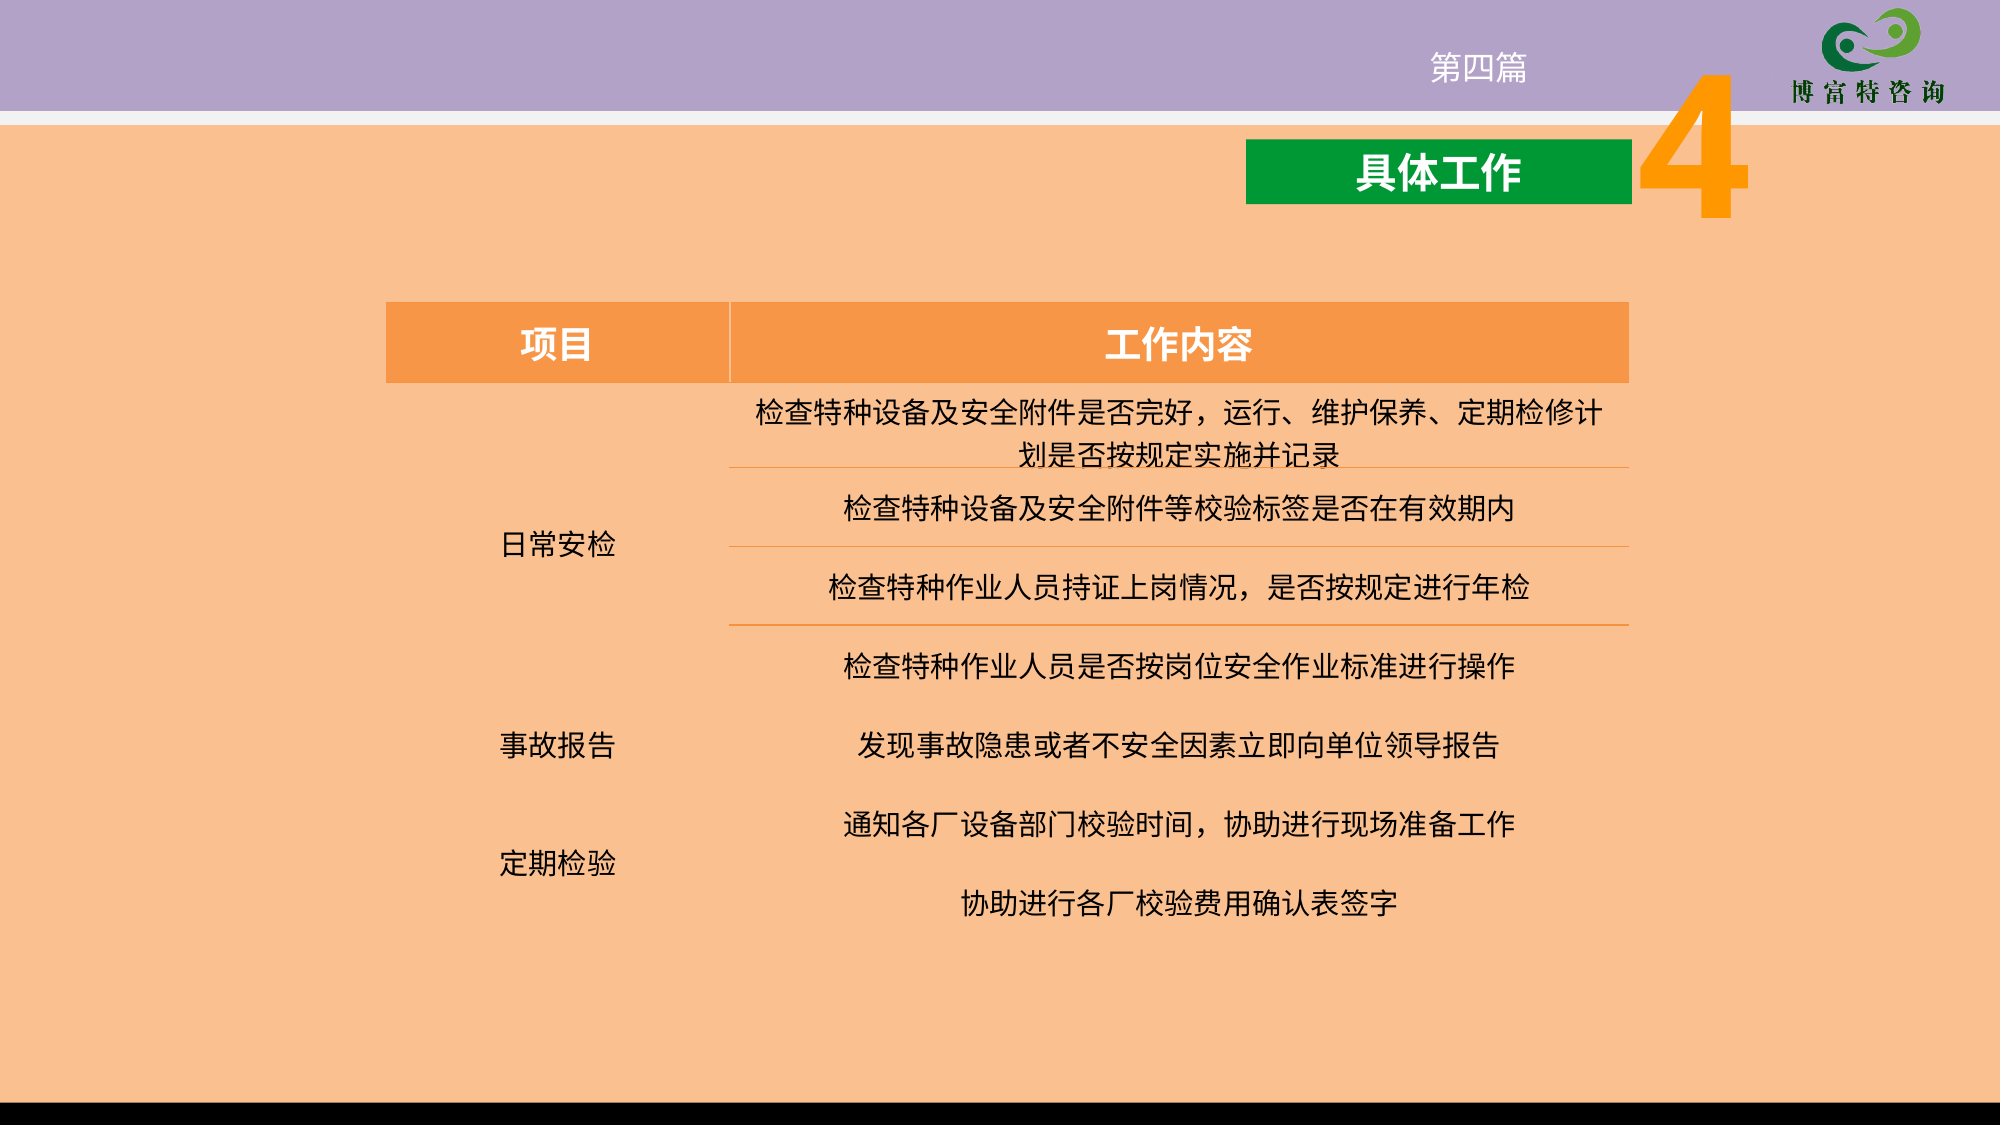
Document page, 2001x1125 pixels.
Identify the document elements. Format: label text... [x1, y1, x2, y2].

picture [1772, 7, 1969, 107]
table_cell 事故报告 [386, 705, 729, 782]
table_cell 定期检验 [386, 784, 729, 940]
text_box 4 [1622, 11, 1767, 267]
table_cell 检查特种设备及安全附件等校验标签是否在有效期内 [731, 468, 1629, 546]
table_header 工作内容 [731, 303, 1629, 382]
table_cell 发现事故隐患或者不安全因素立即向单位领导报告 [731, 705, 1629, 782]
table_cell 检查特种作业人员持证上岗情况，是否按规定进行年检 [731, 547, 1629, 624]
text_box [1245, 39, 1633, 206]
table_cell 协助进行各厂校验费用确认表签字 [731, 863, 1629, 940]
table_header 项目 [386, 303, 729, 382]
table_cell 检查特种设备及安全附件是否完好，运行、维护保养、定期检修计划是否按规定实施并记录 [731, 383, 1629, 467]
table_cell 通知各厂设备部门校验时间，协助进行现场准备工作 [731, 784, 1629, 861]
table_cell 检查特种作业人员是否按岗位安全作业标准进行操作 [731, 626, 1629, 703]
table_cell 日常安检 [386, 383, 729, 703]
